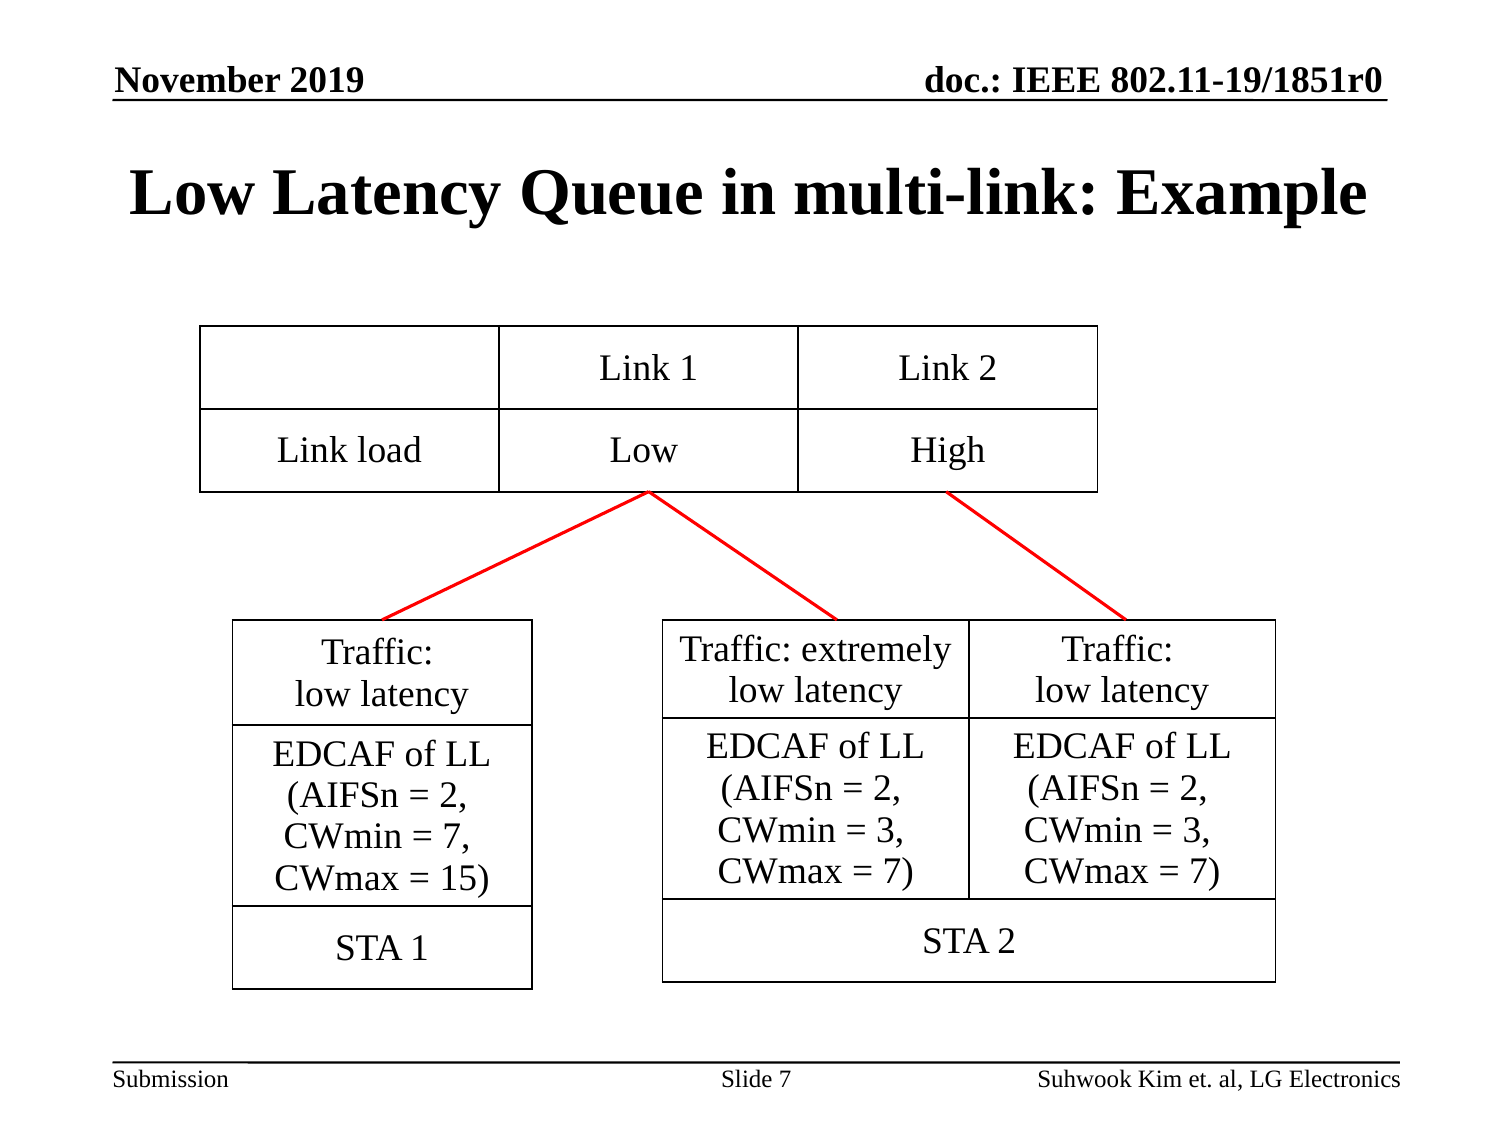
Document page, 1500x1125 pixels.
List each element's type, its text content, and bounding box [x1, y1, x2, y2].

title Low Latency Queue in multi-link: Example [112, 112, 1388, 263]
table_cell STA 2 [663, 900, 1275, 981]
table_cell STA 1 [233, 907, 531, 988]
table_header Traffic: low latency [970, 621, 1275, 717]
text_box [381, 491, 647, 620]
table_cell High [799, 410, 1097, 491]
footer Suhwook Kim et. al, LG Electronics [1032, 1061, 1402, 1093]
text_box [945, 491, 1127, 620]
table_header Traffic: extremely low latency [663, 621, 968, 717]
slide_number Slide 7 [712, 1061, 800, 1093]
table_header Link 2 [799, 327, 1097, 408]
table_header [201, 327, 498, 408]
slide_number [114, 54, 374, 101]
table_cell EDCAF of LL (AIFSn = 2, CWmin = 3, CWmax = 7) [970, 719, 1275, 898]
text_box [648, 491, 838, 620]
table_cell Link load [201, 410, 498, 491]
table_cell Low [500, 410, 797, 490]
table_header Traffic: low latency [233, 621, 531, 724]
table_cell EDCAF of LL (AIFSn = 2, CWmin = 7, CWmax = 15) [233, 726, 531, 905]
table_header Link 1 [500, 327, 797, 408]
table_cell EDCAF of LL (AIFSn = 2, CWmin = 3, CWmax = 7) [663, 719, 968, 898]
